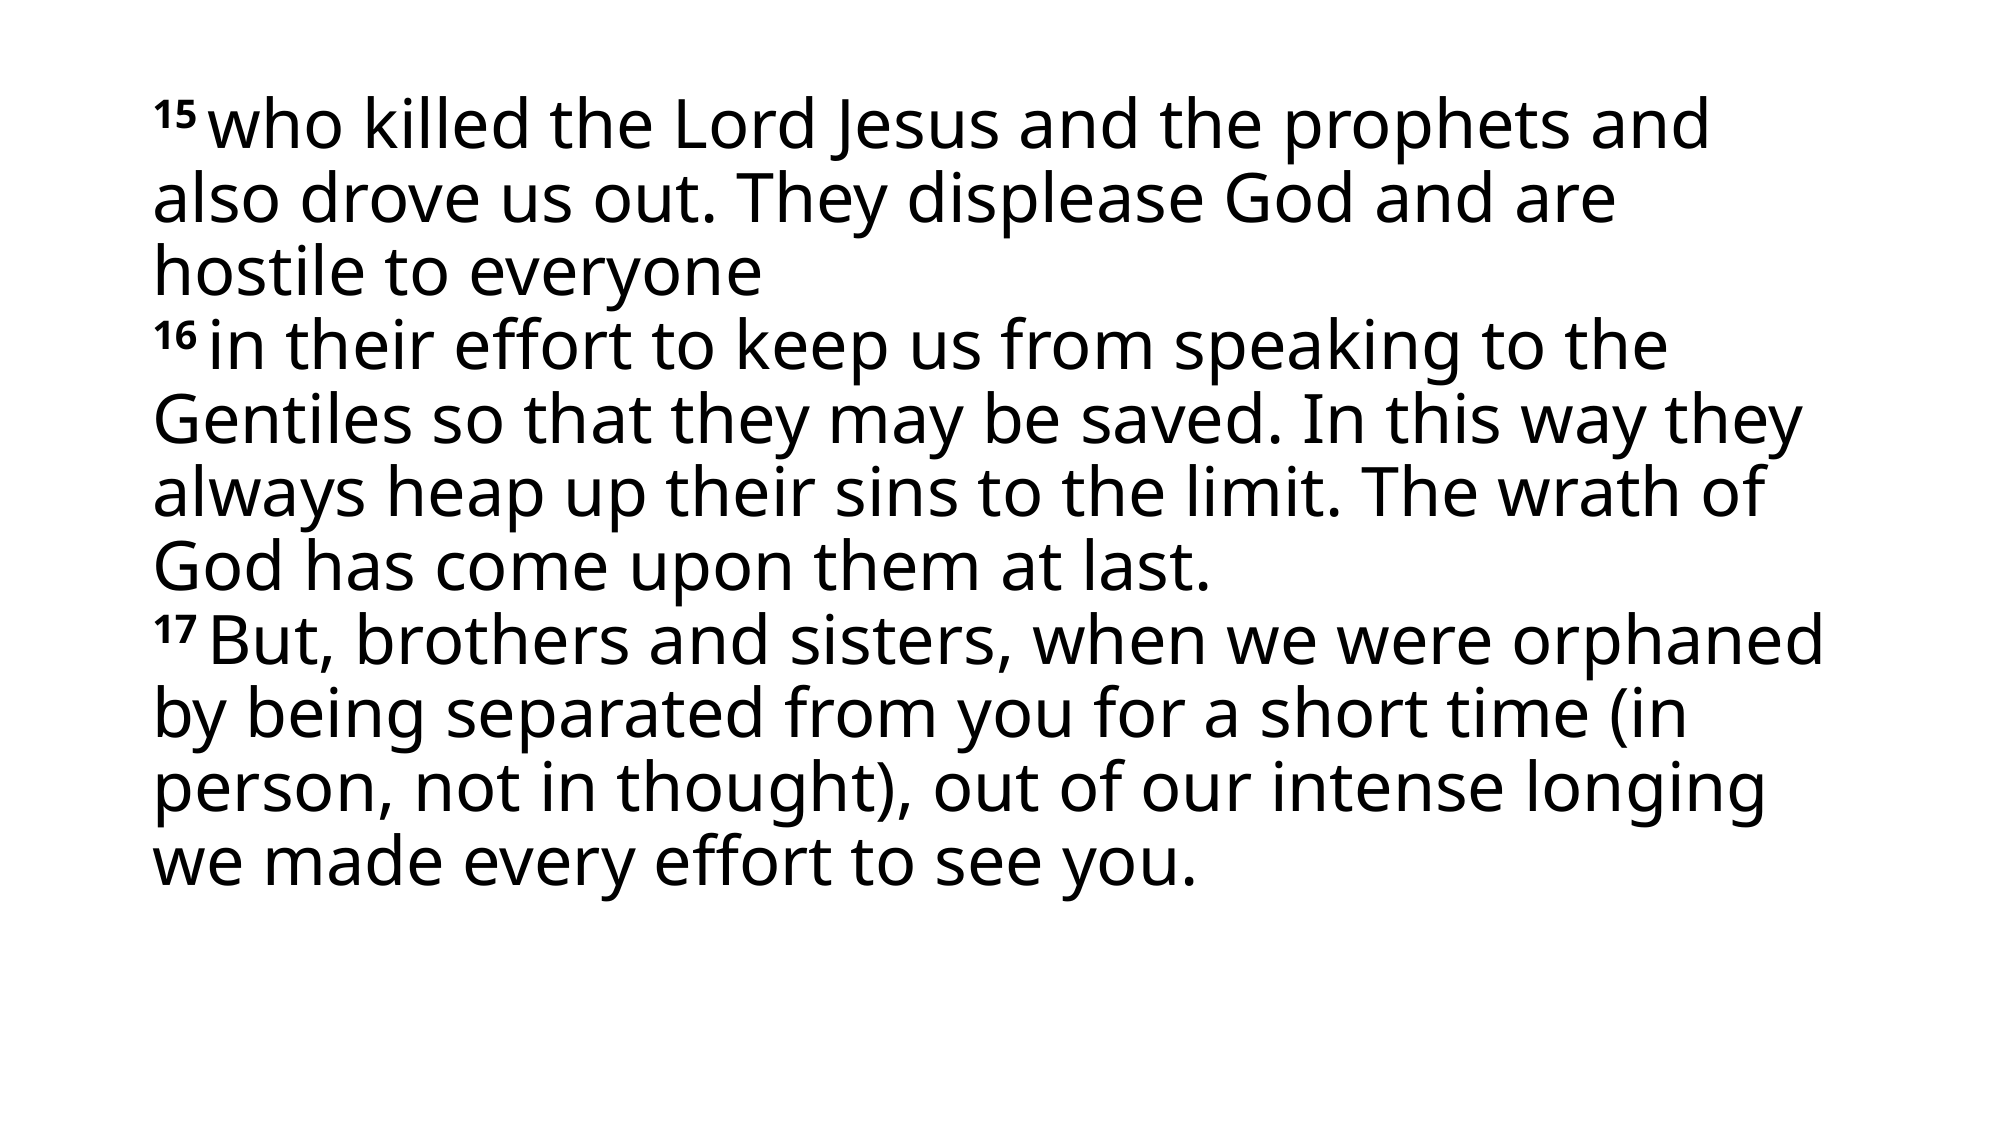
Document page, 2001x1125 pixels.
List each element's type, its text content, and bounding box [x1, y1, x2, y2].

title 15 who killed the Lord Jesus and the prophets and also drove us out. They displease God and are hostile to everyone 16 in their effort to keep us from speaking to the Gentiles so that they may be saved. In this way they always heap up their sins to the limit. The wrath of God has come upon them at last. 17 But, brothers and sisters, when we were orphaned by being separated from you for a short time (in person, not in thought), out of our intense longing we made every effort to see you. [137, 38, 1863, 999]
